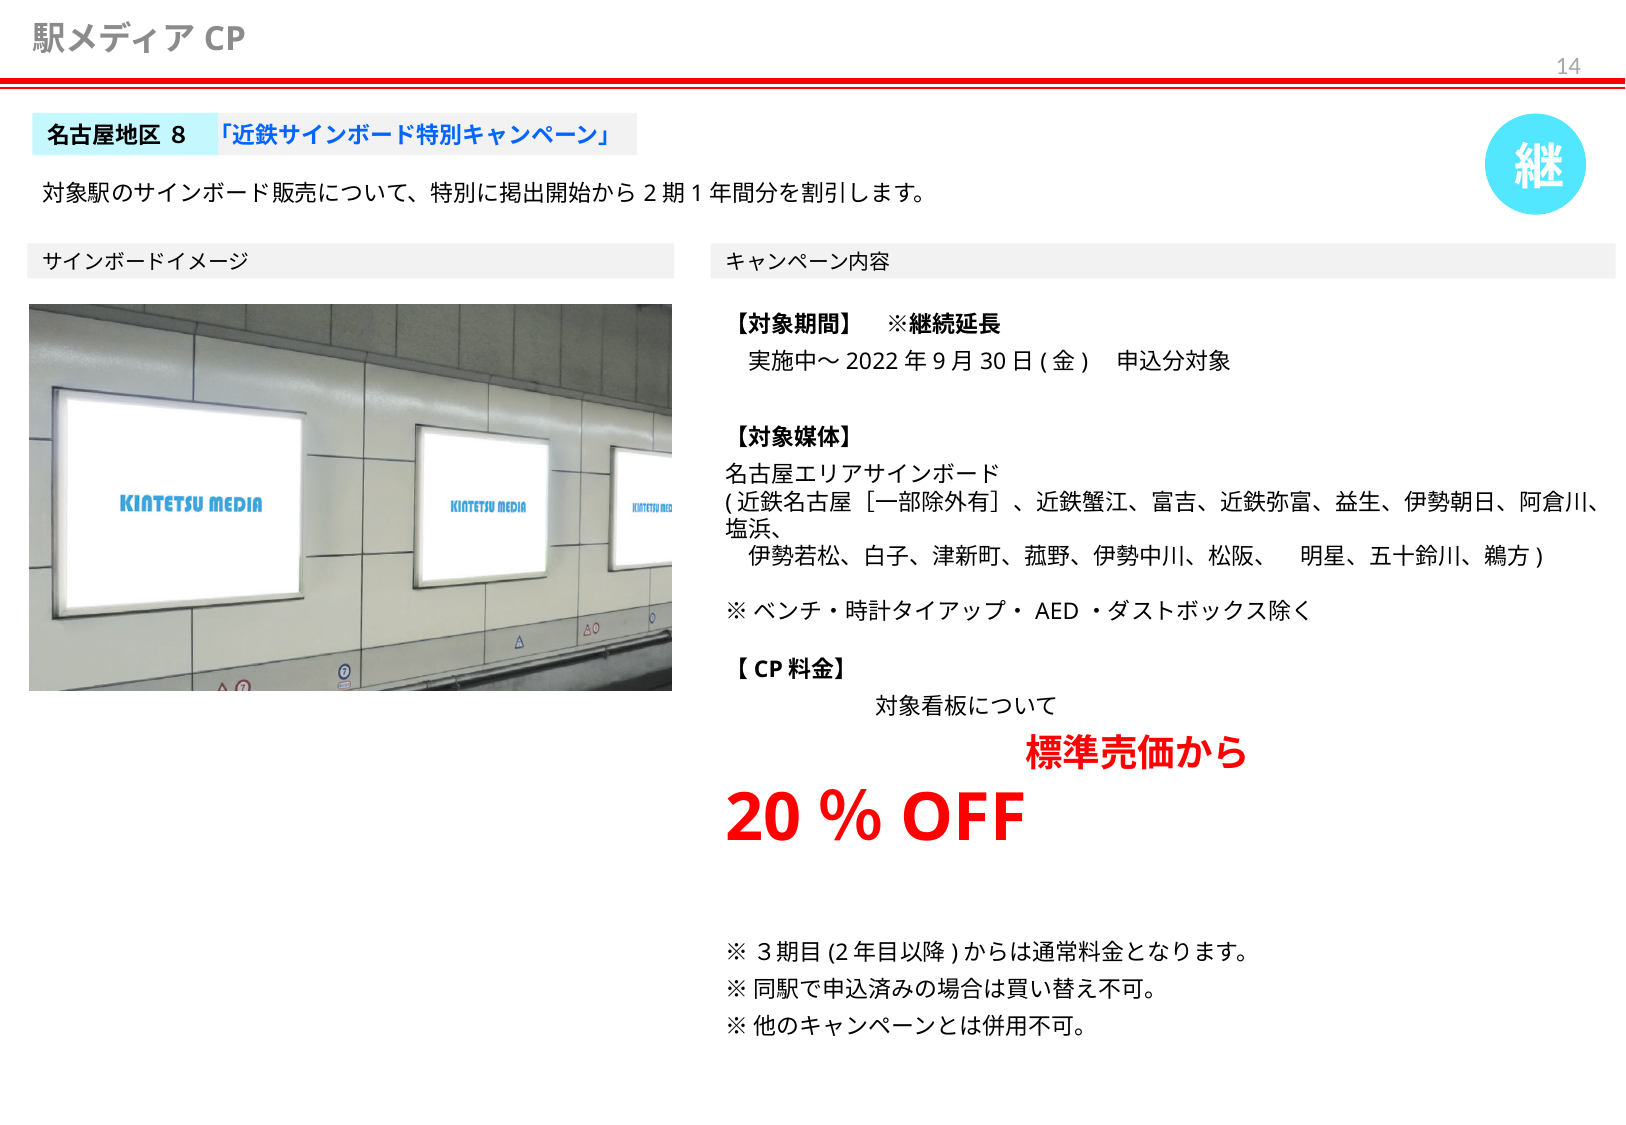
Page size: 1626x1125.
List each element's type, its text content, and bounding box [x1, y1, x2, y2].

text_box 名古屋地区 ８ [32, 112, 219, 156]
text_box 「近鉄サインボード特別キャンペーン」 [219, 112, 637, 156]
text_box 対象駅のサインボード販売について、特別に掲出開始から2期1年間分を割引します。 [27, 170, 1589, 241]
text_box キャンペーン内容 [710, 242, 1617, 279]
slide_number 13 [1535, 34, 1602, 95]
text_box 継 [1483, 112, 1588, 216]
picture [27, 302, 675, 693]
text_box サインボードイメージ [26, 242, 675, 279]
text_box 【CP料金】 対象看板について 標準売価から20％OFF ※３期目(2年目以降)からは通常料金となります。 ※同駅で申込済みの場合は買い替え不可。 ※他のキャンペーンとは併用不可。 [710, 647, 1523, 1047]
text_box 駅メディアCP [17, 12, 737, 62]
text_box 【対象期間】 ※継続延長 実施中～2022年9月30日(金) 申込分対象 [710, 302, 1523, 415]
text_box 【対象媒体】 名古屋エリアサインボード (近鉄名古屋［一部除外有］、近鉄蟹江、富吉、近鉄弥富、益生、伊勢朝日、阿倉川、塩浜、 伊勢若松、白子、津新町、菰野、伊勢中川、松阪、 明星、五十鈴川、鵜方) ※ベンチ・時計タイアップ・AED・ダストボックス除く [710, 415, 1625, 660]
